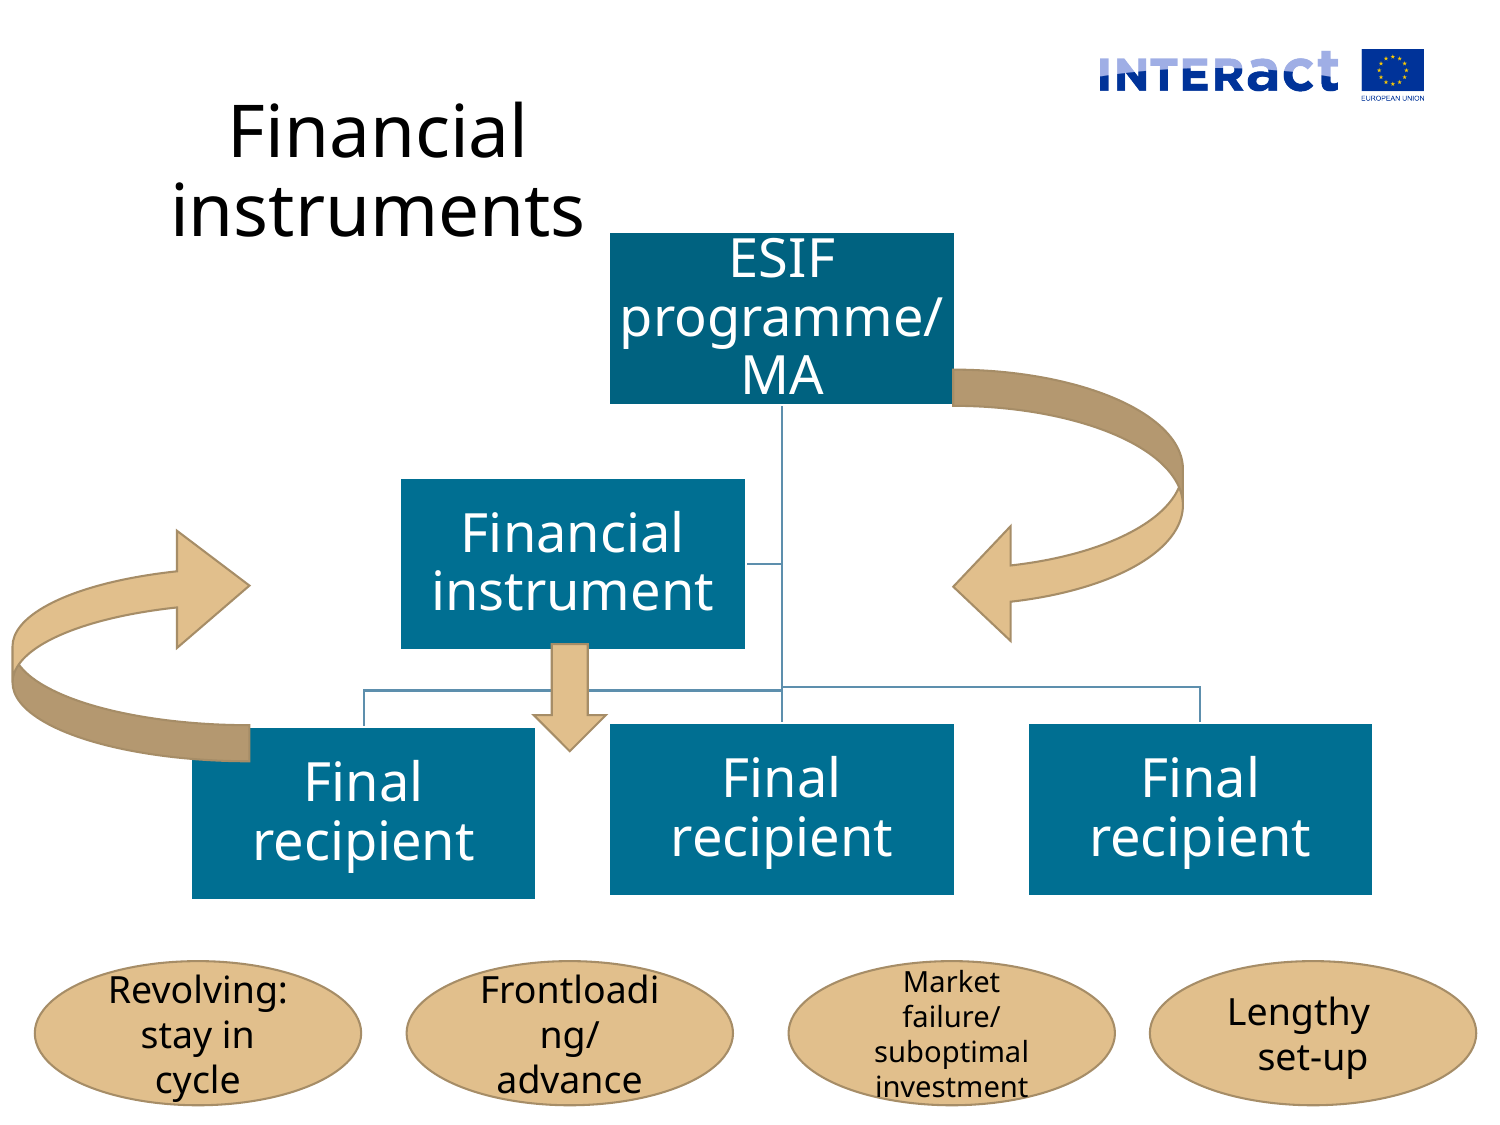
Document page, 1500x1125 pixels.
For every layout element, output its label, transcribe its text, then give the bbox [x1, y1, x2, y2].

text_box Frontloading/ advance [405, 1002, 735, 1107]
text_box [11, 528, 190, 760]
text_box Market failure/ suboptimal investment [787, 1002, 1116, 1107]
picture [1100, 49, 1424, 101]
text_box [190, 126, 1374, 1002]
text_box Revolving: stay in cycle [33, 960, 363, 1107]
text_box Lengthy set-up [1148, 965, 1478, 1107]
title Financial instruments [14, 94, 743, 175]
